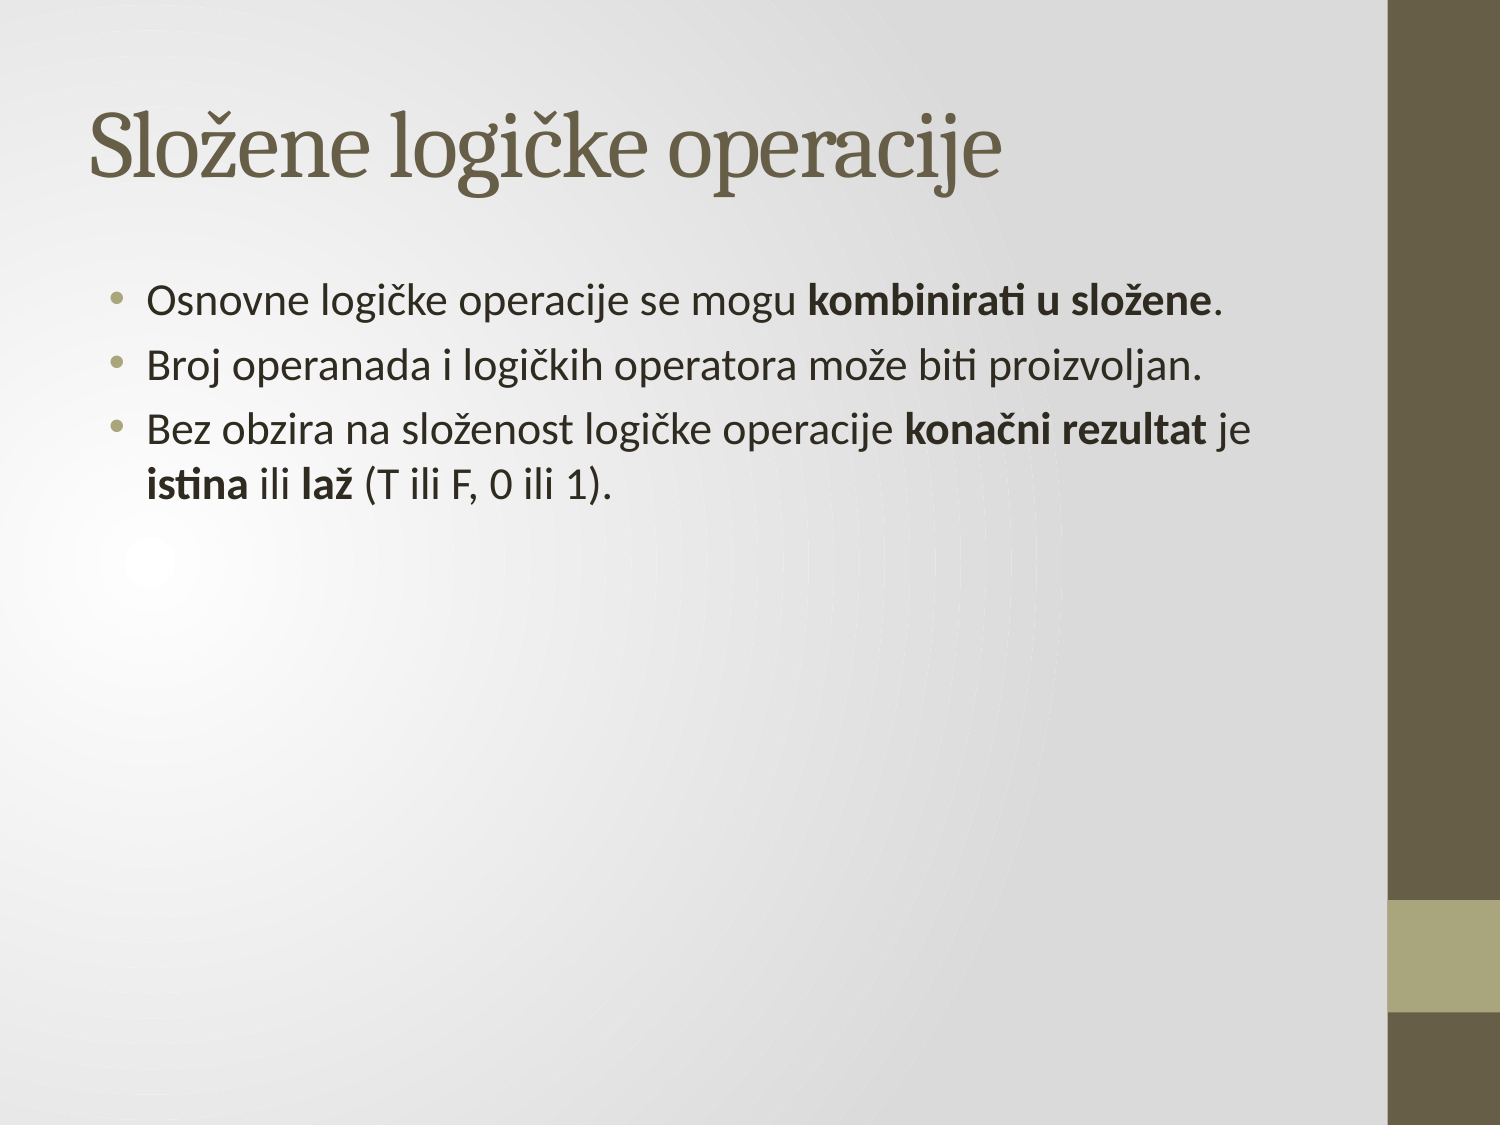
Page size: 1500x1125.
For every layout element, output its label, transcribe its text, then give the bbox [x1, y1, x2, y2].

list Osnovne logičke operacije se mogu kombinirati u složene. Broj operanada i logičkih operatora može biti proizvoljan. Bez obzira na složenost logičke operacije konačni rezultat je istina ili laž (T ili F, 0 ili 1). [75, 262, 1325, 1050]
title Složene logičke operacije [75, 45, 1325, 233]
